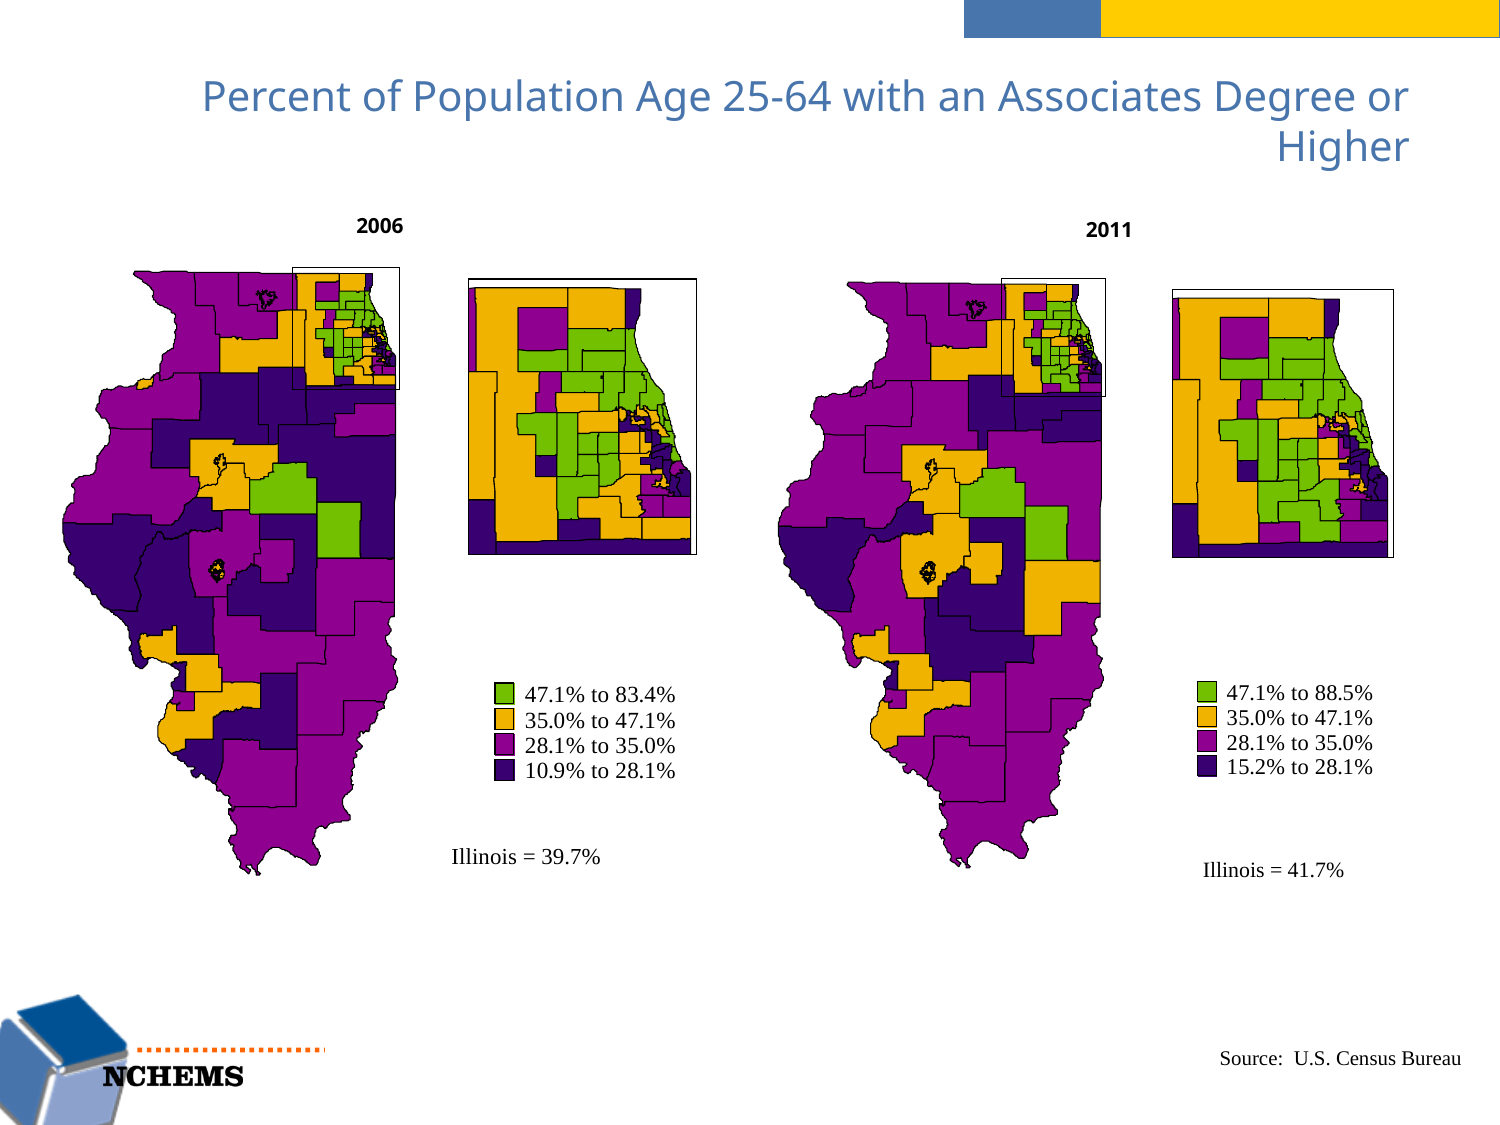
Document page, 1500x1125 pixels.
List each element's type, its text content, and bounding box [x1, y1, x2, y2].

text_box Source: U.S. Census Bureau [1204, 1037, 1477, 1078]
picture [17, 231, 736, 894]
title Percent of Population Age 25-64 with an Associates Degree or Higher [74, 40, 1426, 199]
picture [757, 269, 1435, 884]
text_box 2011 [1070, 209, 1148, 250]
text_box 2006 [341, 204, 418, 230]
picture [0, 976, 243, 1125]
